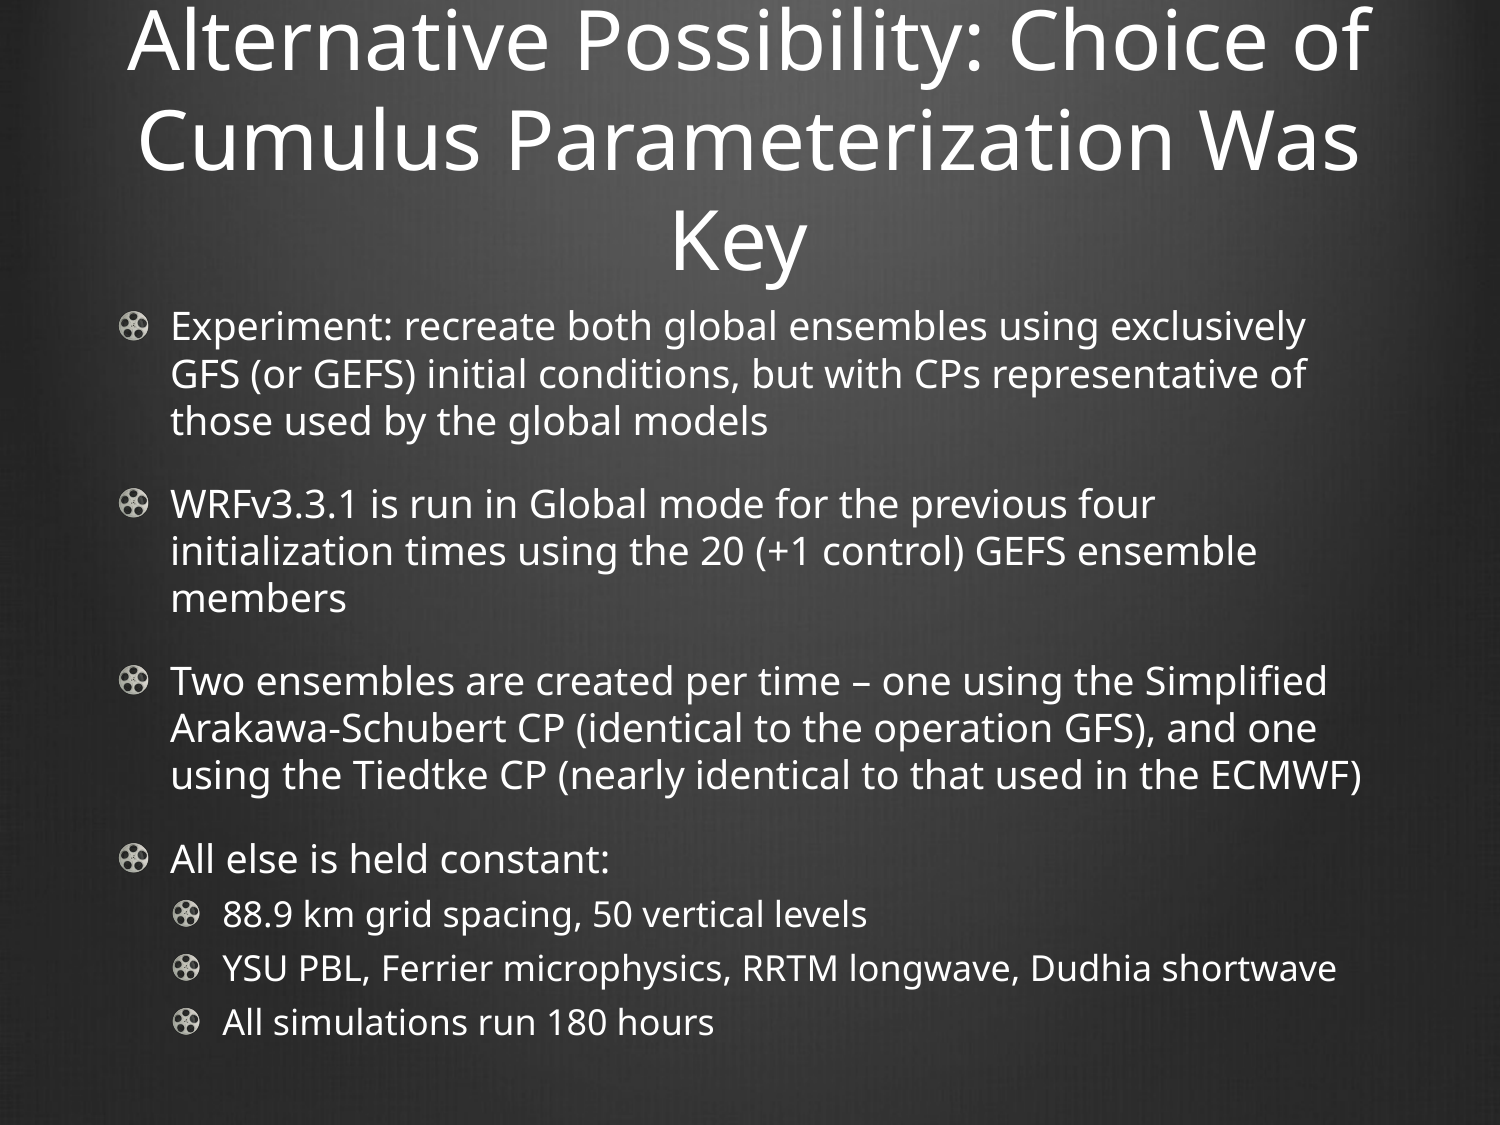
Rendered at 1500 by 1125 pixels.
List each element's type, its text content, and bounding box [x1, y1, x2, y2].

title Alternative Possibility: Choice of Cumulus Parameterization Was Key [84, 19, 1415, 255]
picture [171, 1006, 201, 1036]
picture [117, 309, 150, 342]
list Experiment: recreate both global ensembles using exclusively GFS (or GEFS) initial conditions, but with CPs representative of those used by the global models WRFv3.3.1 is run in Global mode for the previous four initialization times using the 20 (+1 control) GEFS ensemble members Two ensembles are created per time – one using the Simplified Arakawa-Schubert CP (identical to the operation GFS), and one using the Tiedtke CP (nearly identical to that used in the ECMWF) All else is held constant: 88.9 km grid spacing, 50 vertical levels YSU PBL, Ferrier microphysics, RRTM longwave, Dudhia shortwave All simulations run 180 hours [102, 294, 1399, 1051]
picture [171, 952, 201, 982]
picture [117, 486, 150, 519]
picture [117, 841, 150, 874]
picture [171, 898, 201, 928]
picture [117, 663, 150, 696]
